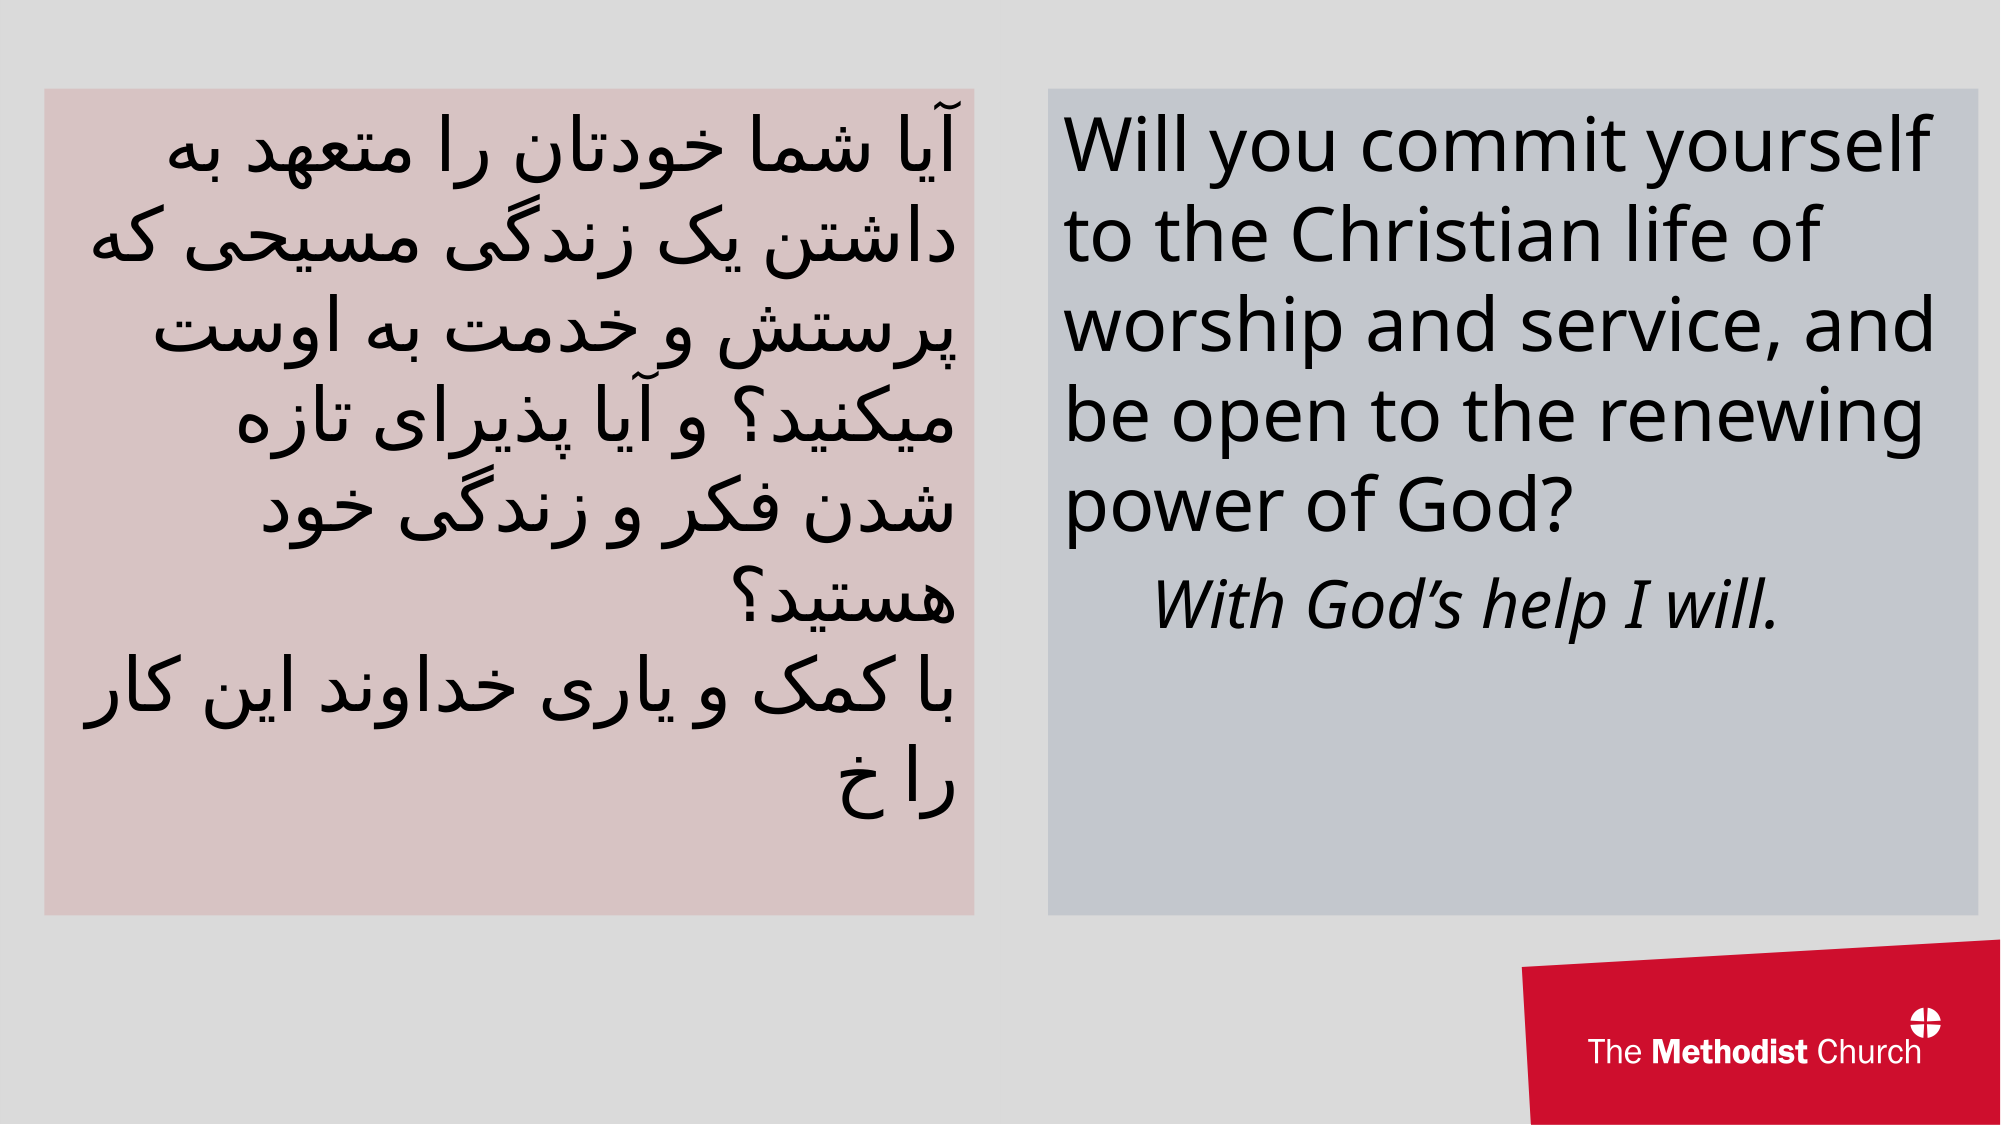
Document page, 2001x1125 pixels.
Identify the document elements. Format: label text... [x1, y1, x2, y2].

list Will you commit yourself to the Christian life of worship and service, and be open to the renewing power of God? With God’s help I will. [1048, 88, 1979, 916]
picture [0, 0, 2001, 1125]
list آیا شما خودتان را متعهد به داشتن یک زندگی مسیحی که پرستش و خدمت به اوست میکنید؟ و آیا پذیرای تازه شدن فکر و زندگی خود هستید؟ با کمک و یاری خداوند این کار را خ [44, 88, 975, 916]
